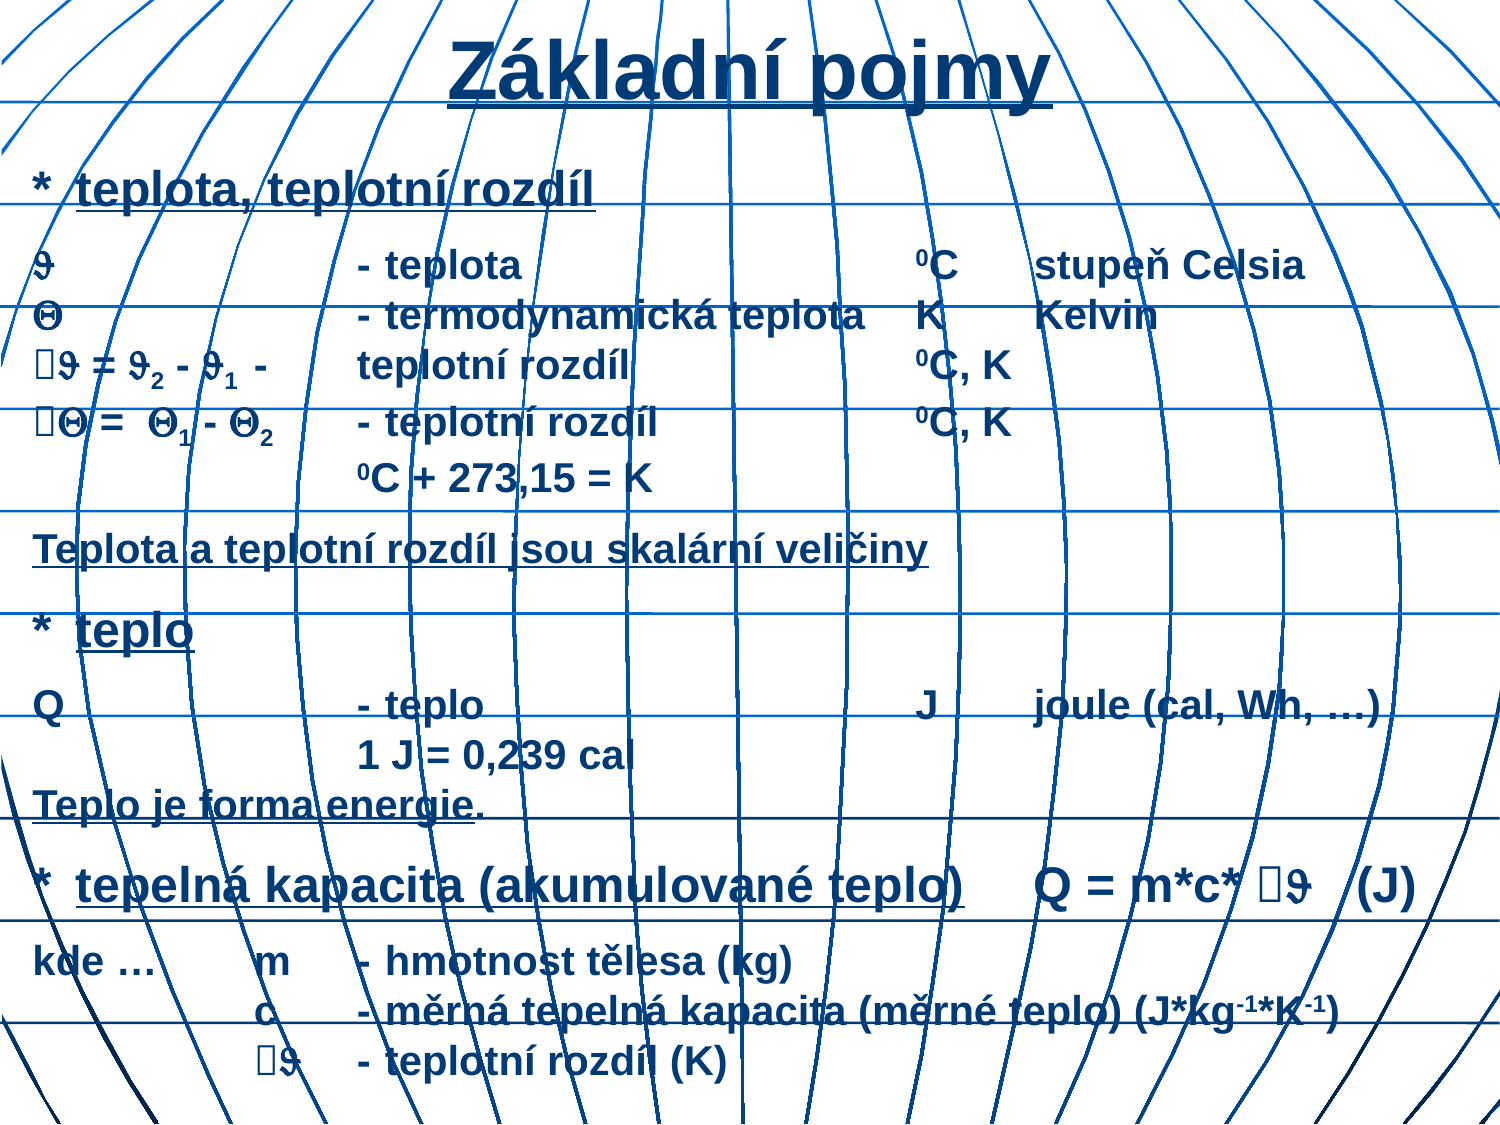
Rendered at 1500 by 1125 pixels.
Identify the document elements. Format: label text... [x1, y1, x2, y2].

text_box * teplota, teplotní rozdíl  - teplota 0C stupeň Celsia  - termodynamická teplota K Kelvin  = 2 - 1 - teplotní rozdíl 0C, K  = 1 - 2 - teplotní rozdíl 0C, K 0C + 273,15 = K Teplota a teplotní rozdíl jsou skalární veličiny * teplo Q - teplo J joule (cal, Wh, …) 1 J = 0,239 cal Teplo je forma energie. * tepelná kapacita (akumulované teplo) Q = m*c*  (J) kde … m - hmotnost tělesa (kg) c - měrná tepelná kapacita (měrné teplo) (J*kg-1*K-1)  - teplotní rozdíl (K) [17, 148, 1483, 1092]
title Základní pojmy [75, 19, 1425, 114]
